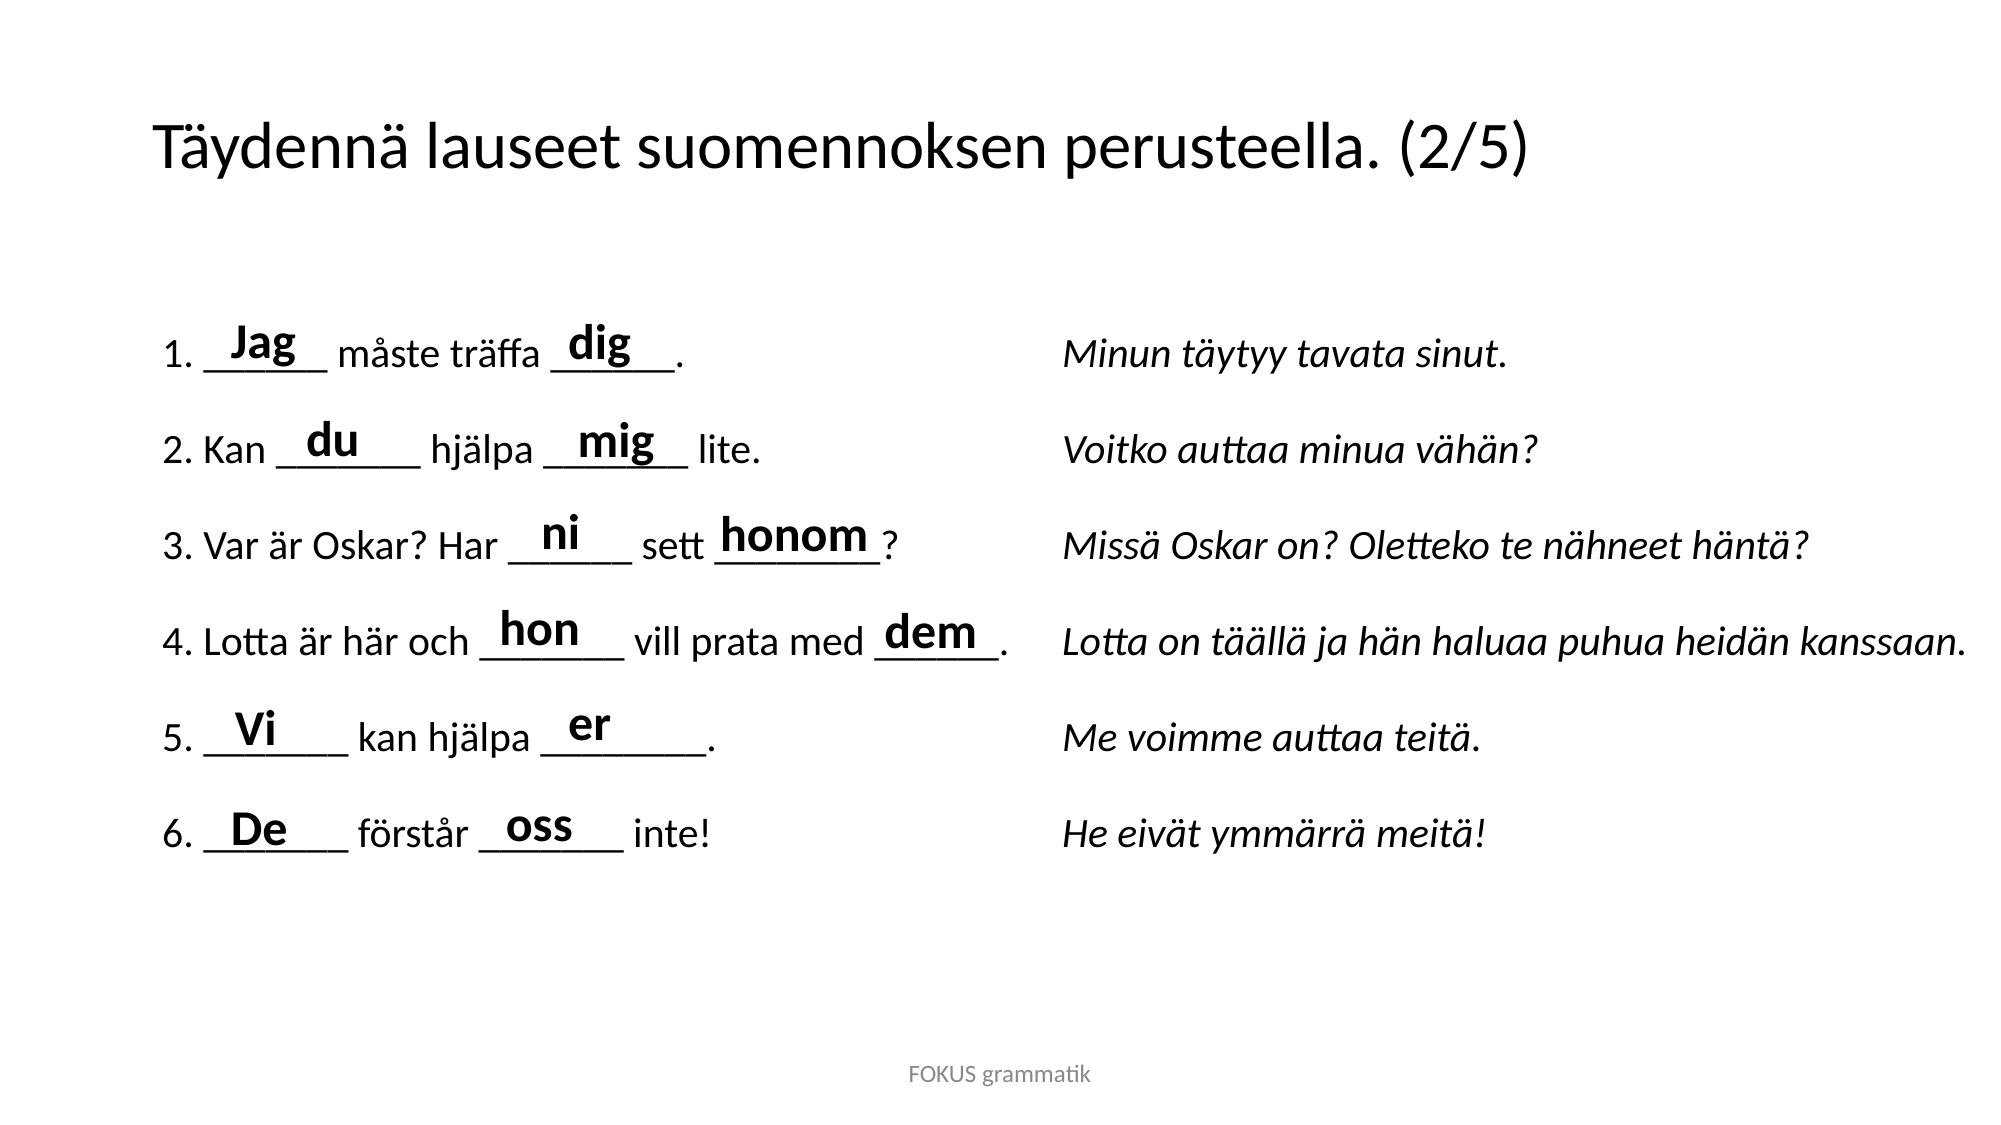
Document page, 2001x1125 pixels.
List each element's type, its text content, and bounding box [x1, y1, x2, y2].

text_box oss [491, 784, 634, 860]
text_box Vi [220, 687, 363, 763]
text_box ni [526, 492, 670, 568]
text_box dig [553, 302, 697, 377]
text_box mig [562, 399, 706, 475]
title Täydennä lauseet suomennoksen perusteella. (2/5) [137, 38, 1863, 256]
text_box du [291, 399, 434, 474]
text_box De [216, 788, 359, 863]
text_box honom [705, 494, 919, 569]
text_box er [553, 682, 697, 758]
footer FOKUS grammatik [662, 1042, 1338, 1103]
list 1. ______ måste träffa ______. Minun täytyy tavata sinut. 2. Kan _______ hjälpa _______ lite. Voitko auttaa minua vähän? 3. Var är Oskar? Har ______ sett ________? Missä Oskar on? Oletteko te nähneet häntä? 4. Lotta är här och _______ vill prata med ______. Lotta on täällä ja hän haluaa puhua heidän kanssaan. 5. _______ kan hjälpa ________. Me voimme auttaa teitä. 6. _______ förstår _______ inte! He eivät ymmärrä meitä! [147, 293, 2000, 1008]
text_box dem [869, 591, 1013, 666]
text_box hon [484, 587, 627, 663]
text_box Jag [216, 301, 359, 376]
